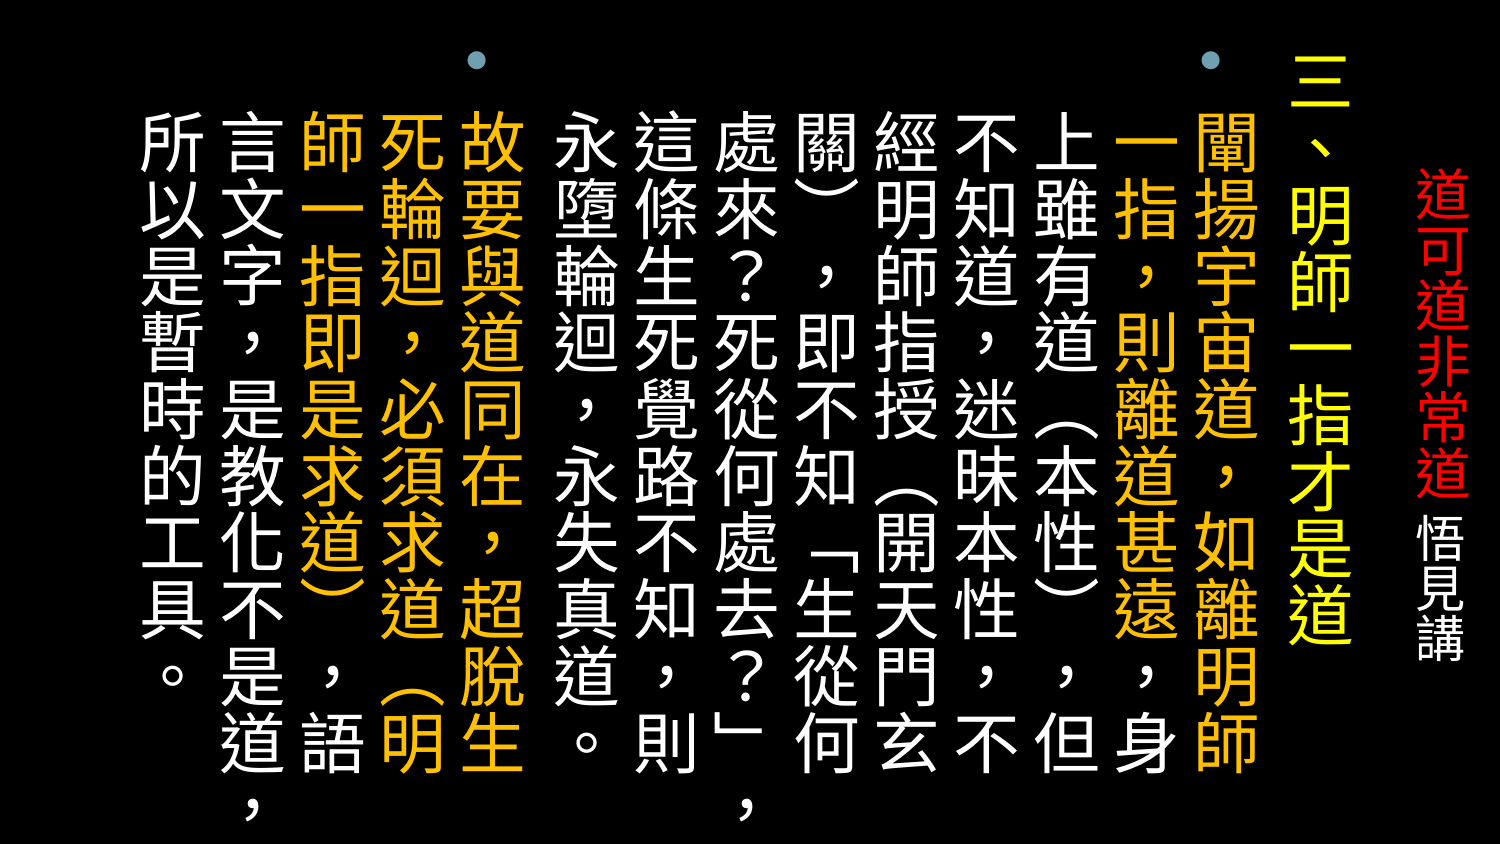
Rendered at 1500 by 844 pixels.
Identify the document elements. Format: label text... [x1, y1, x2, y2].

title 道可道非常道 悟見講 [1399, 16, 1483, 814]
list 三、明師一指才是道 闡揚宇宙道，如離明師一指，則離道甚遠，身上雖有道（本性），但不知道，迷昧本性，不經明師指授（開天門玄關），即不知「生從何處來？死從何處去？」，這條生死覺路不知，則永墮輪迴，永失真道。 故要與道同在，超脫生死輪迴，必須求道（明師一指即是求道），語言文字，是教化不是道，所以是暫時的工具。 [29, 27, 1388, 820]
